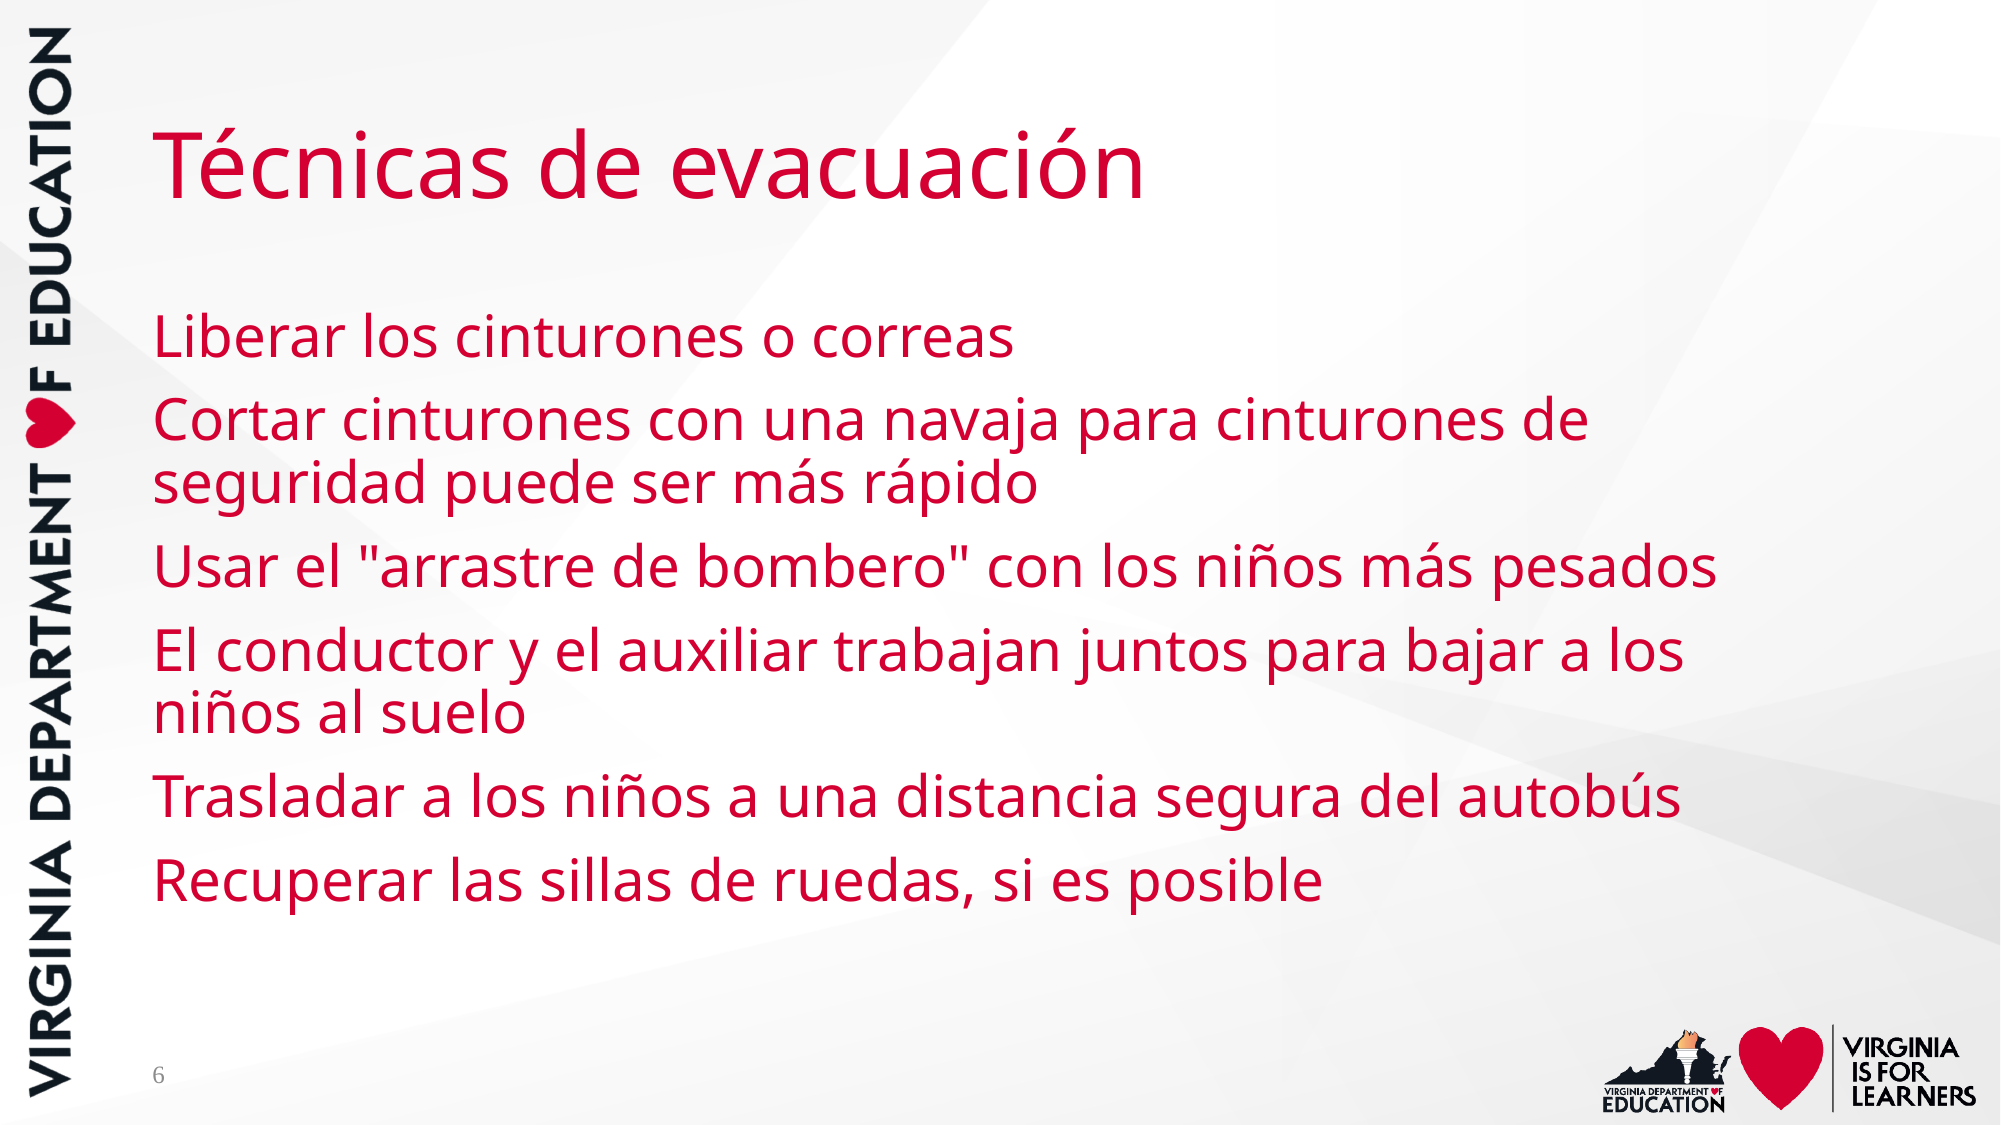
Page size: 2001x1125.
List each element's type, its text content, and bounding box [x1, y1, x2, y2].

slide_number 6 [137, 1043, 588, 1104]
picture [0, 0, 2001, 1125]
list Liberar los cinturones o correas Cortar cinturones con una navaja para cinturones de seguridad puede ser más rápido Usar el "arrastre de bombero" con los niños más pesados El conductor y el auxiliar trabajan juntos para bajar a los niños al suelo Trasladar a los niños a una distancia segura del autobús Recuperar las sillas de ruedas, si es posible [137, 299, 1863, 1014]
title Técnicas de evacuación [137, 59, 1863, 278]
